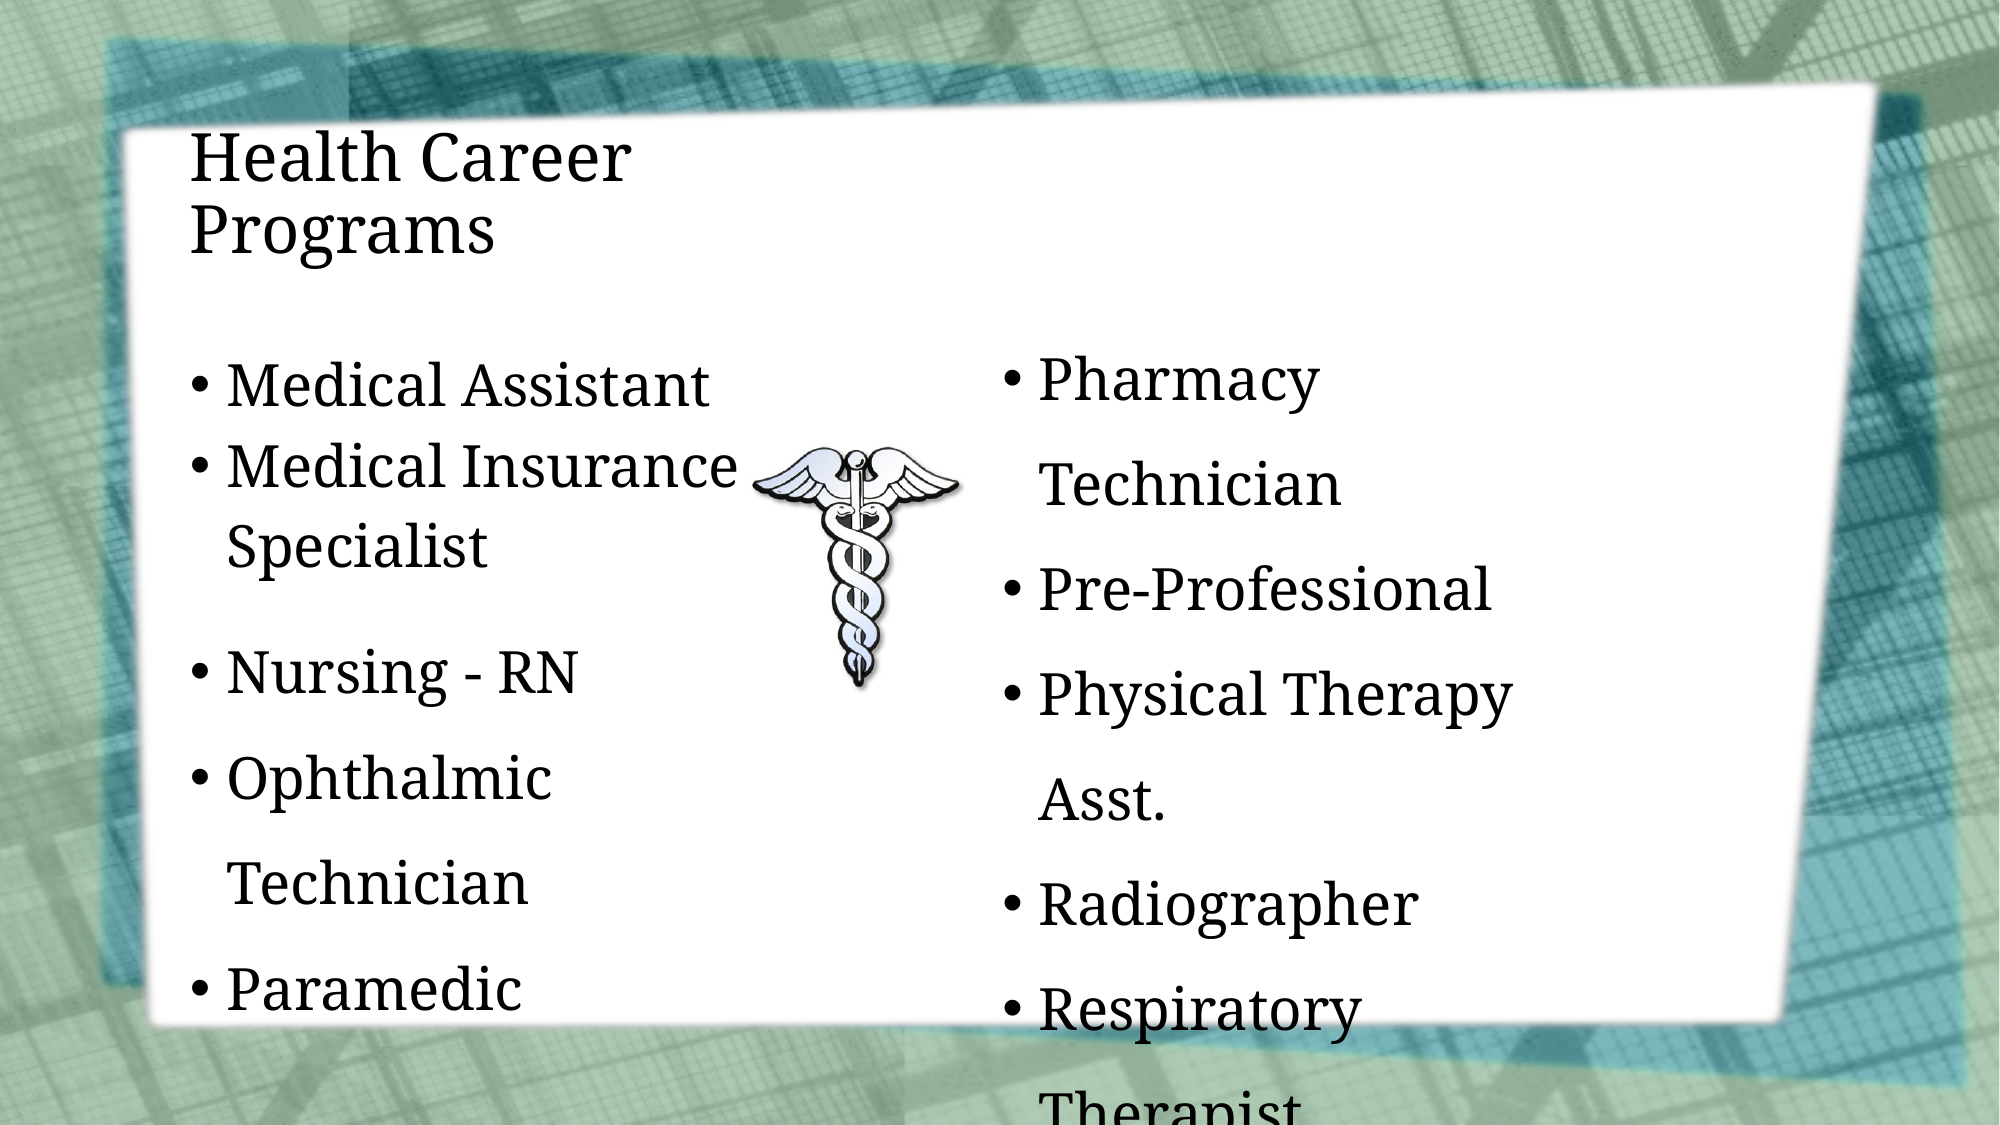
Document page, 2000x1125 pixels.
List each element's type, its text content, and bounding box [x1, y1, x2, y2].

list Pharmacy Technician Pre-Professional Physical Therapy Asst. Radiographer Respiratory Therapist Surgical Technologist [987, 299, 1654, 912]
title Health Career Programs [174, 168, 955, 275]
list Medical Assistant Medical Insurance Specialist Nursing - RN Ophthalmic Technician Paramedic [174, 306, 856, 893]
picture [0, 0, 2000, 1125]
